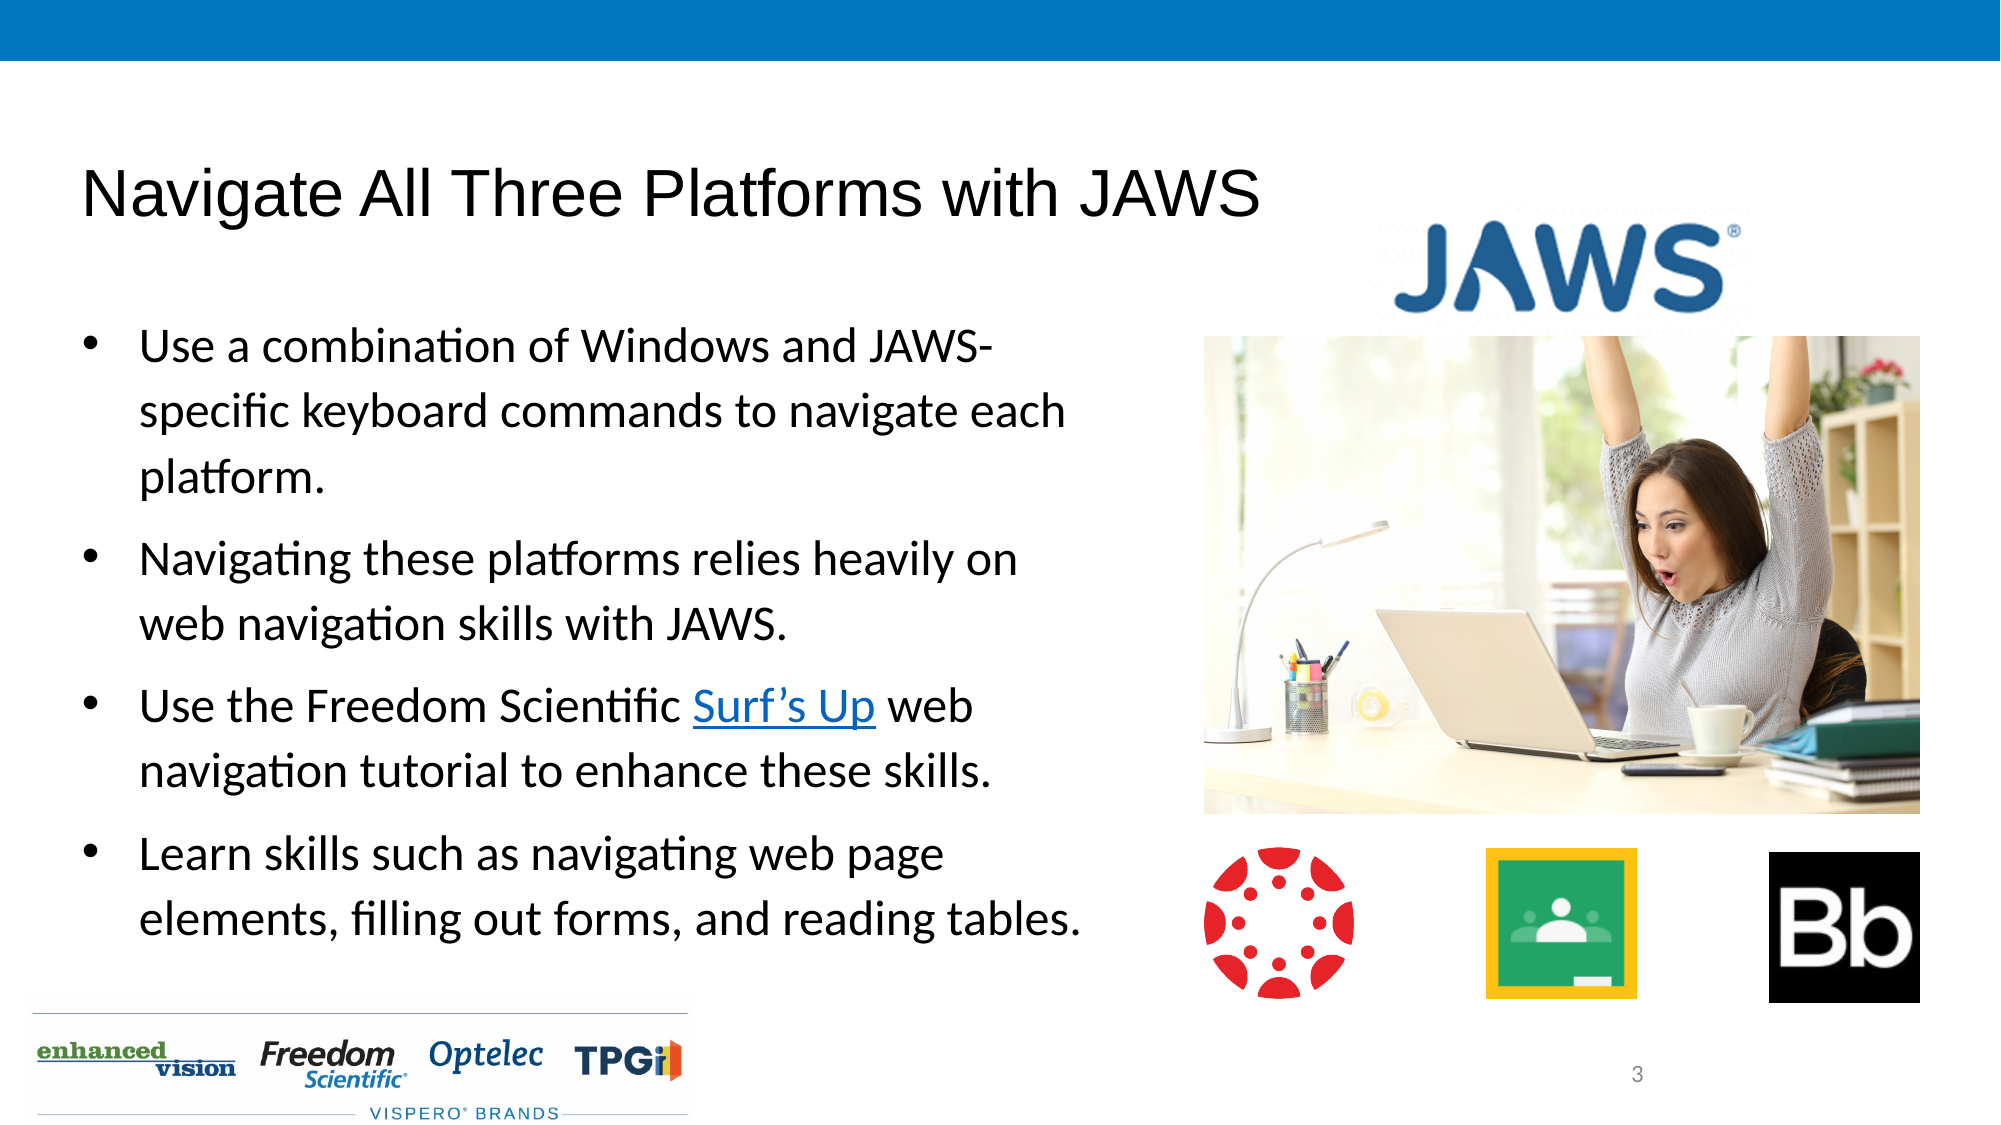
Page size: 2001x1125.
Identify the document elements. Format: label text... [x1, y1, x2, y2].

picture [1769, 852, 1920, 1003]
slide_number 3 [1412, 1042, 1863, 1103]
picture [26, 996, 694, 1125]
list Use a combination of Windows and JAWS-specific keyboard commands to navigate each platform. Navigating these platforms relies heavily on web navigation skills with JAWS. Use the Freedom Scientific Surf’s Up web navigation tutorial to enhance these skills. Learn skills such as navigating web page elements, filling out forms, and reading tables. [66, 299, 1118, 1014]
title Navigate All Three Platforms with JAWS [66, 111, 1920, 278]
picture [1203, 336, 1920, 814]
picture [1374, 203, 1750, 334]
picture [1203, 847, 1354, 999]
picture [1486, 848, 1637, 999]
